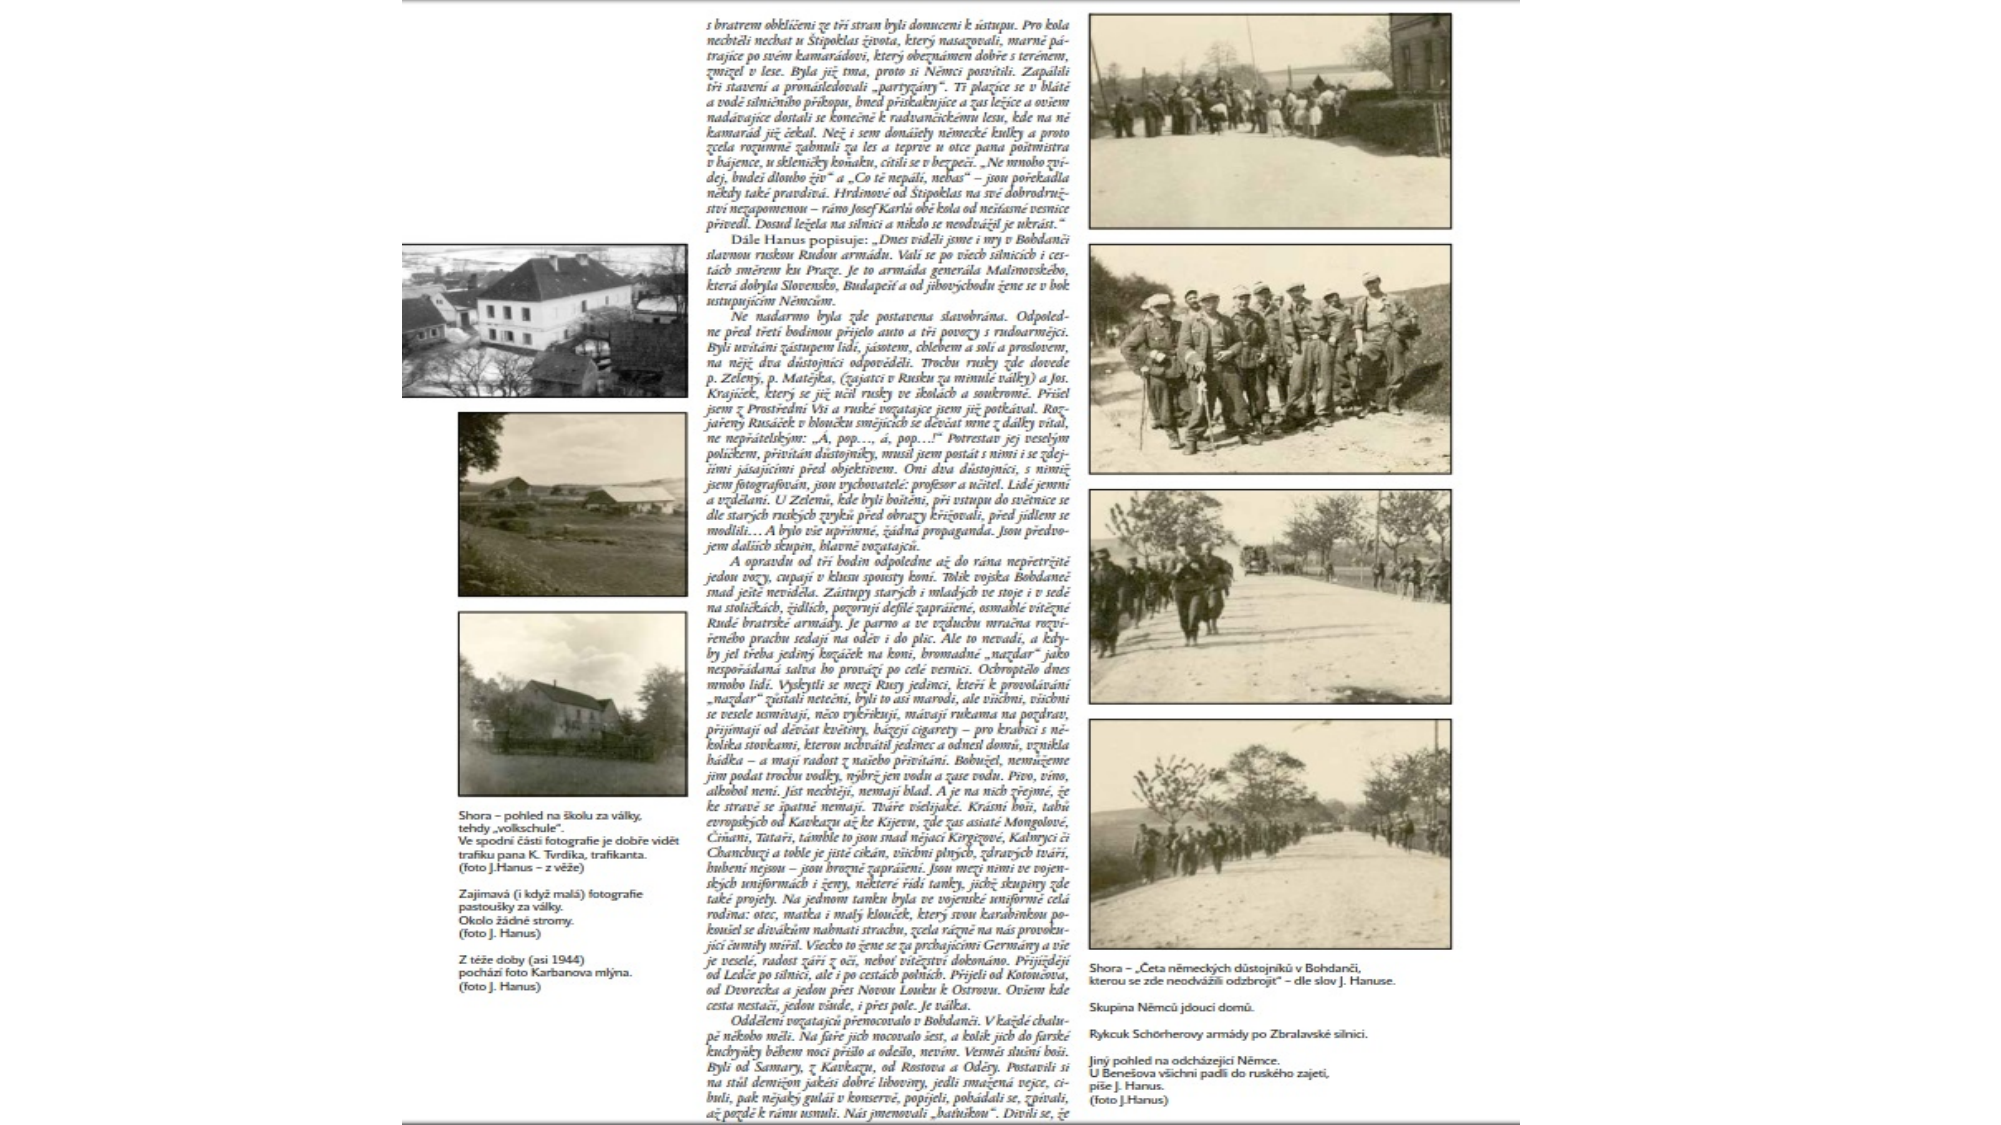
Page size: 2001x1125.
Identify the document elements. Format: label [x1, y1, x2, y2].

picture [402, 0, 1520, 1125]
